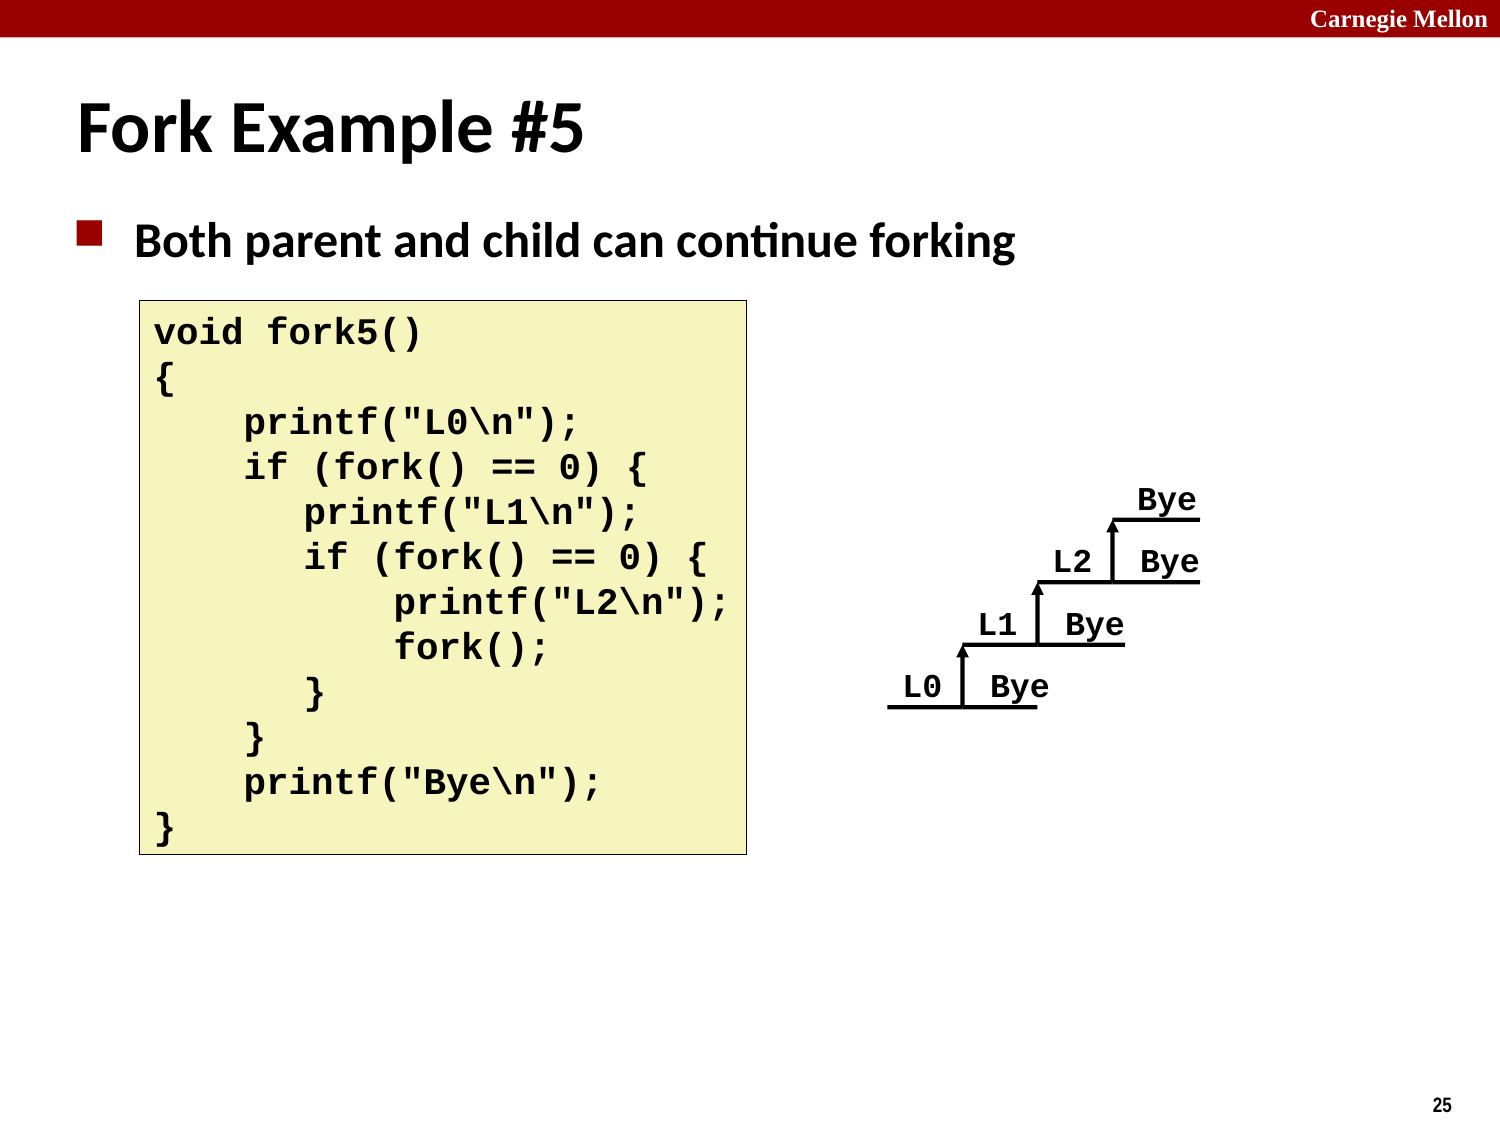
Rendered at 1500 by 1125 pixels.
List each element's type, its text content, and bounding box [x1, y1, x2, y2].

list Both parent and child can continue forking [62, 199, 1359, 327]
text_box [1037, 531, 1141, 651]
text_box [887, 657, 957, 713]
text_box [1112, 469, 1216, 588]
text_box void fork5() { printf("L0\n"); if (fork() == 0) { printf("L1\n"); if (fork() == 0) { printf("L2\n"); fork(); } } printf("Bye\n"); } [138, 299, 747, 855]
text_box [962, 594, 1066, 713]
title Fork Example #5 [62, 74, 898, 170]
